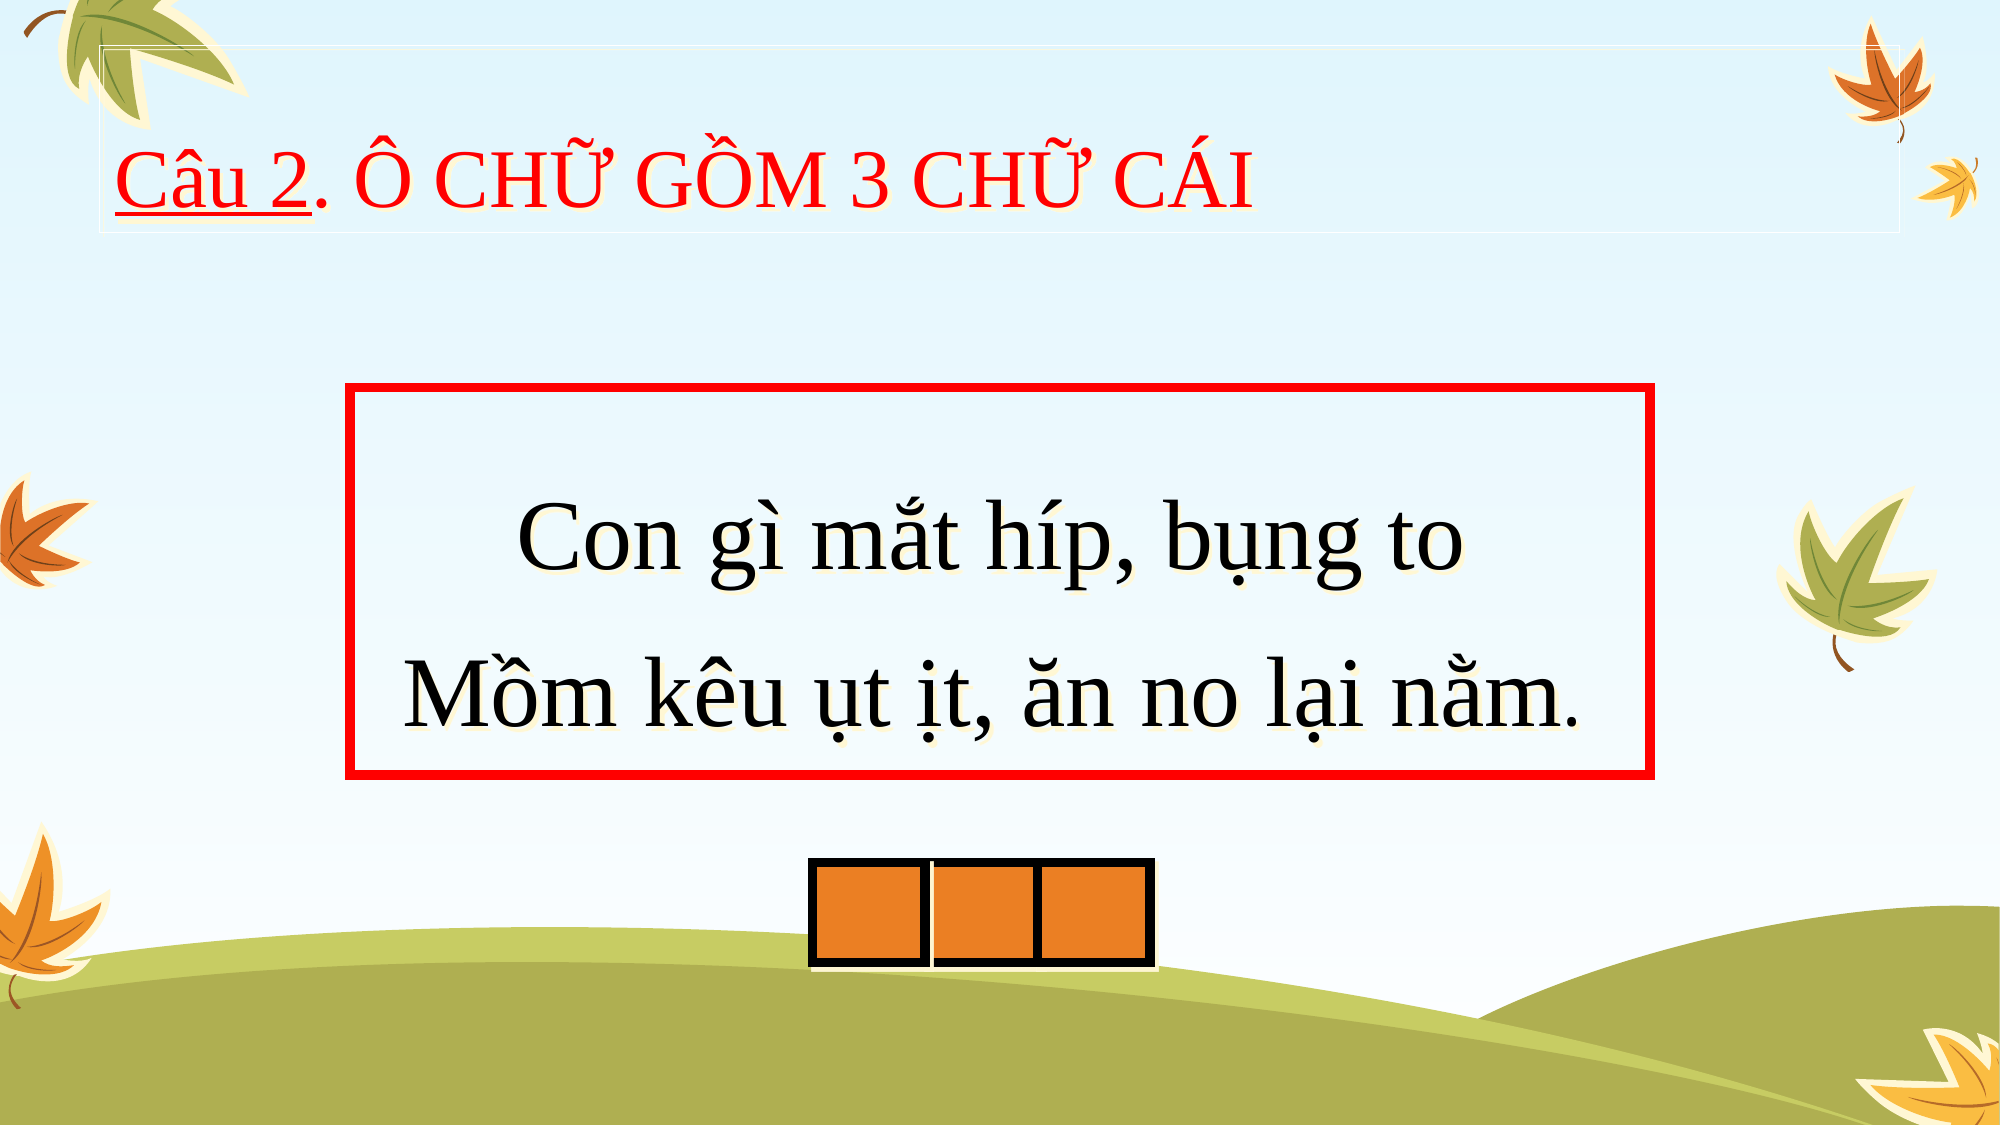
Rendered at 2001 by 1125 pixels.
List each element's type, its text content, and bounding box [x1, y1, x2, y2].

text_box [812, 862, 925, 963]
text_box [925, 862, 1037, 963]
title Câu 2. Ô CHỮ GỒM 3 CHỮ CÁI [99, 45, 1900, 233]
list Con gì mắt híp, bụng to Mồm kêu ụt ịt, ăn no lại nằm. [324, 461, 1650, 1005]
text_box [350, 387, 1650, 775]
text_box [1037, 862, 1150, 963]
